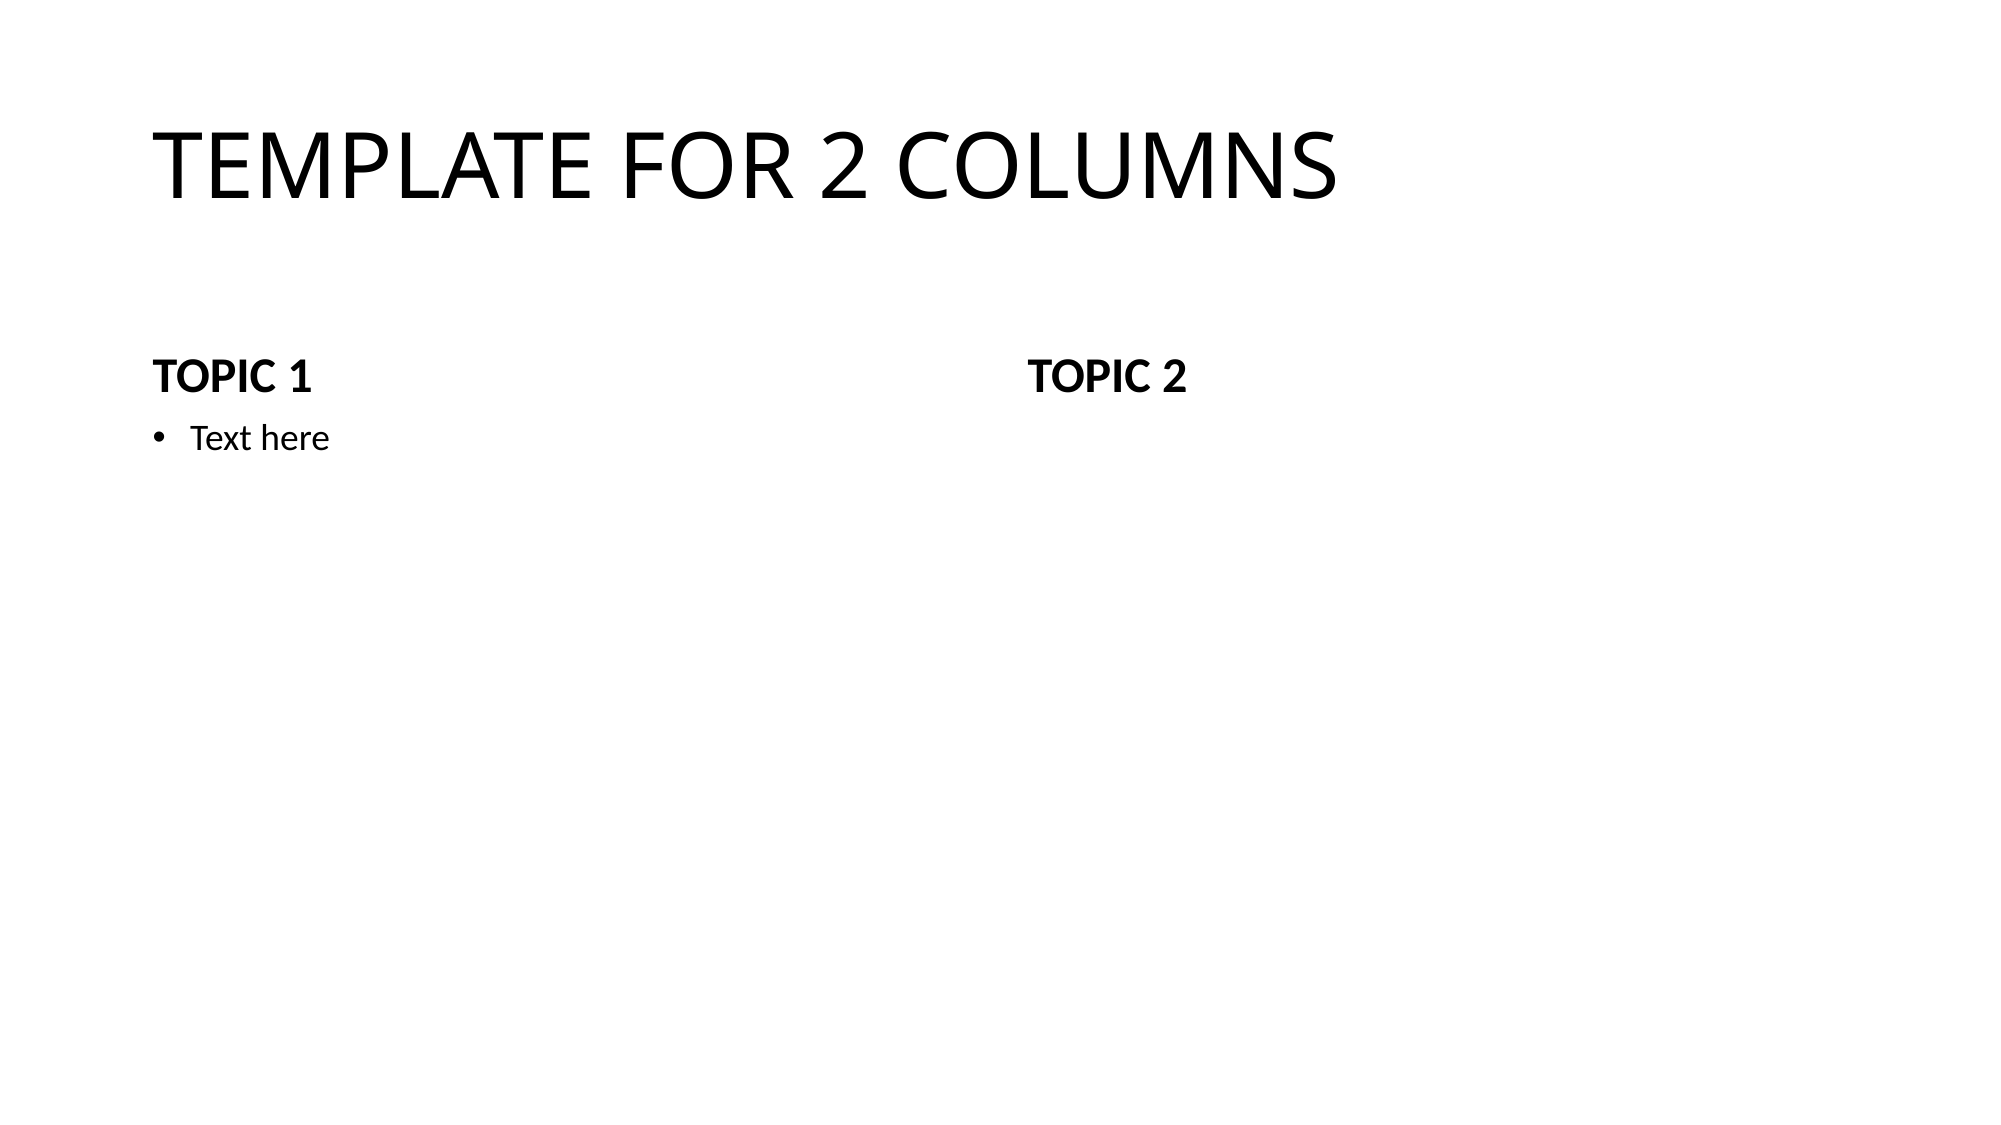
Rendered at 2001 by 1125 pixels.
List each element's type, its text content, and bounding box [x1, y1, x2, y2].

list TOPIC 2 [1012, 275, 1863, 411]
list TOPIC 1 [137, 275, 984, 410]
list Text here [137, 410, 984, 1016]
title TEMPLATE FOR 2 COLUMNS [137, 59, 1863, 278]
